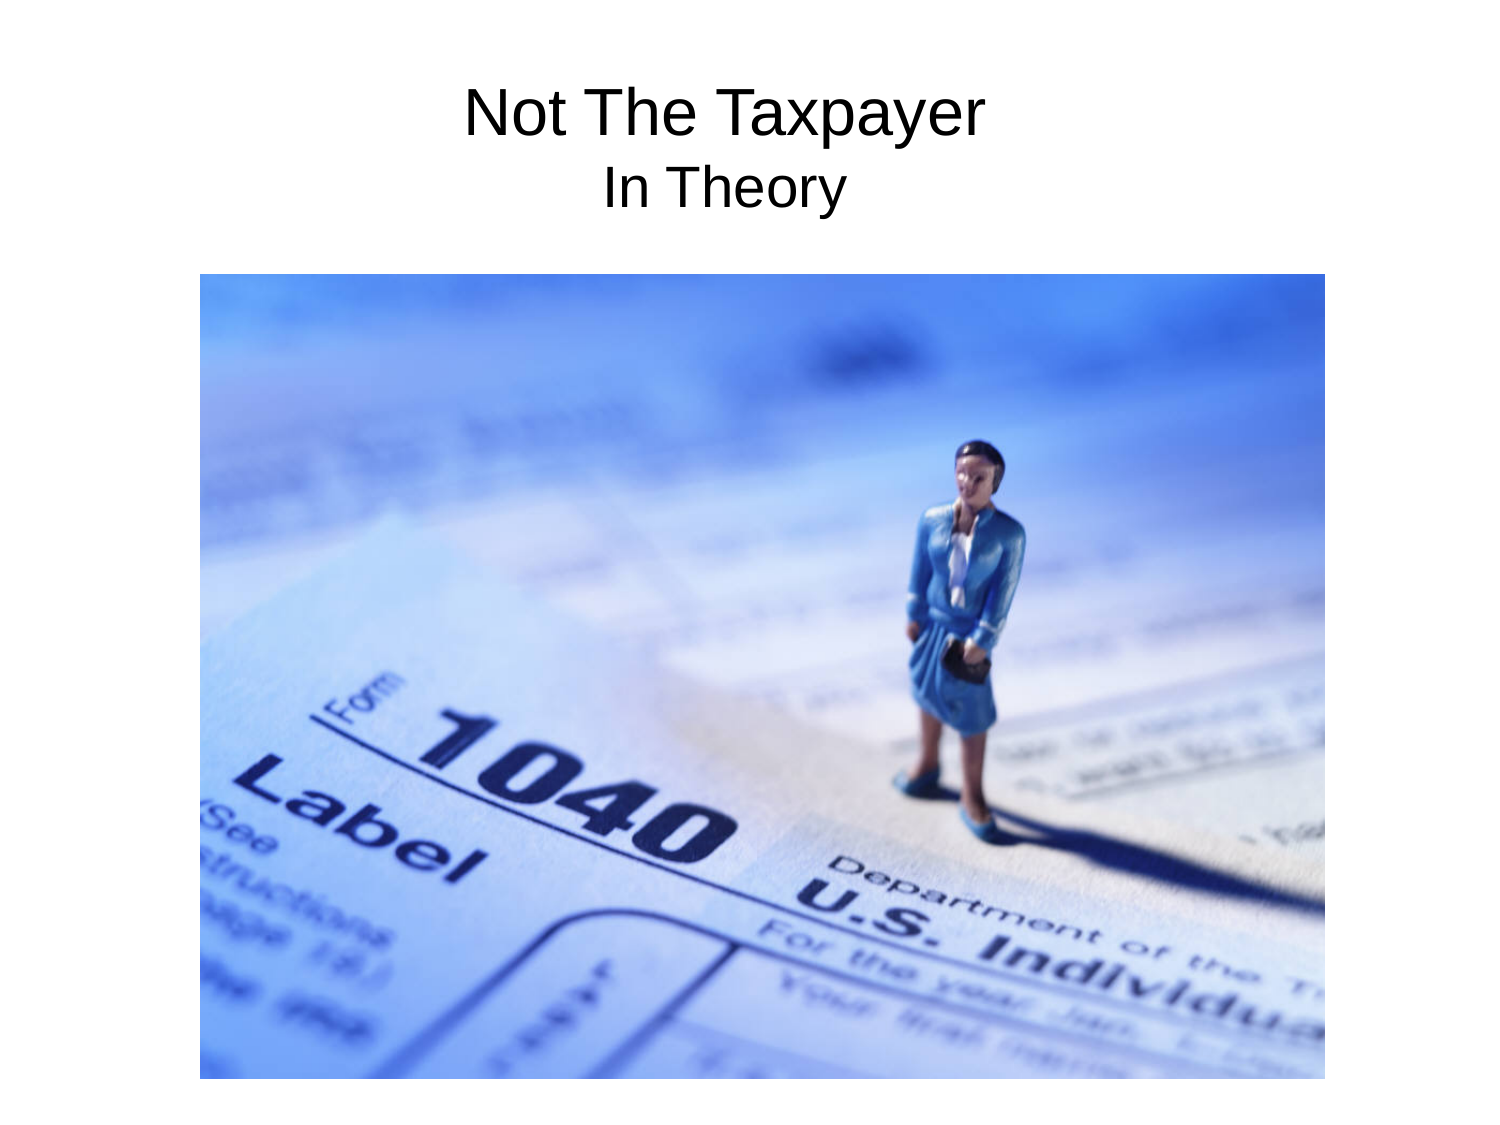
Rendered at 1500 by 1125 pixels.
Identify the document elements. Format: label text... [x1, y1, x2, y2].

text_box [199, 274, 1326, 1079]
title Not The Taxpayer In Theory [99, 62, 1350, 225]
